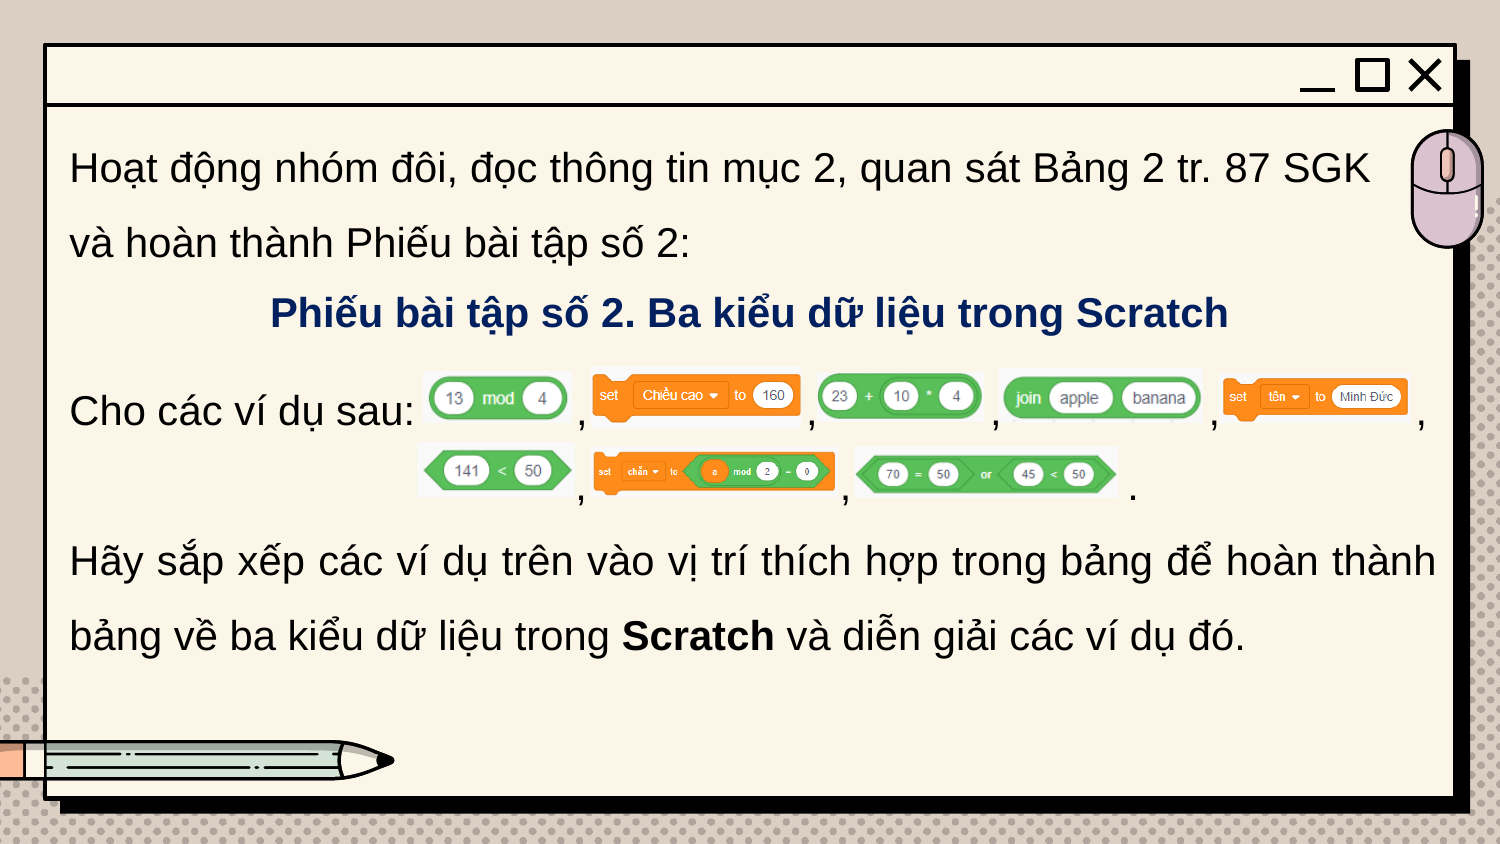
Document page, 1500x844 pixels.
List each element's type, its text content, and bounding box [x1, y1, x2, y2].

picture [853, 445, 1118, 499]
picture [590, 366, 801, 428]
picture [999, 368, 1204, 423]
picture [816, 372, 984, 422]
text_box Hoạt động nhóm đôi, đọc thông tin mục 2, quan sát Bảng 2 tr. 87 SGK và hoàn thành Phiếu bài tập số 2: [54, 108, 1386, 271]
picture [1218, 372, 1411, 424]
title Phiếu bài tập số 2. Ba kiểu dữ liệu trong Scratch [0, 271, 1500, 345]
picture [590, 447, 838, 497]
picture [423, 371, 572, 423]
picture [417, 441, 575, 497]
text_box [1410, 129, 1484, 249]
text_box Cho các ví dụ sau: , , , , , , , . Hãy sắp xếp các ví dụ trên vào vị trí thích hợp trong bảng để hoàn thành bảng về ba kiểu dữ liệu trong Scratch và diễn giải các ví dụ đó. [54, 351, 1453, 667]
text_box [0, 739, 396, 781]
